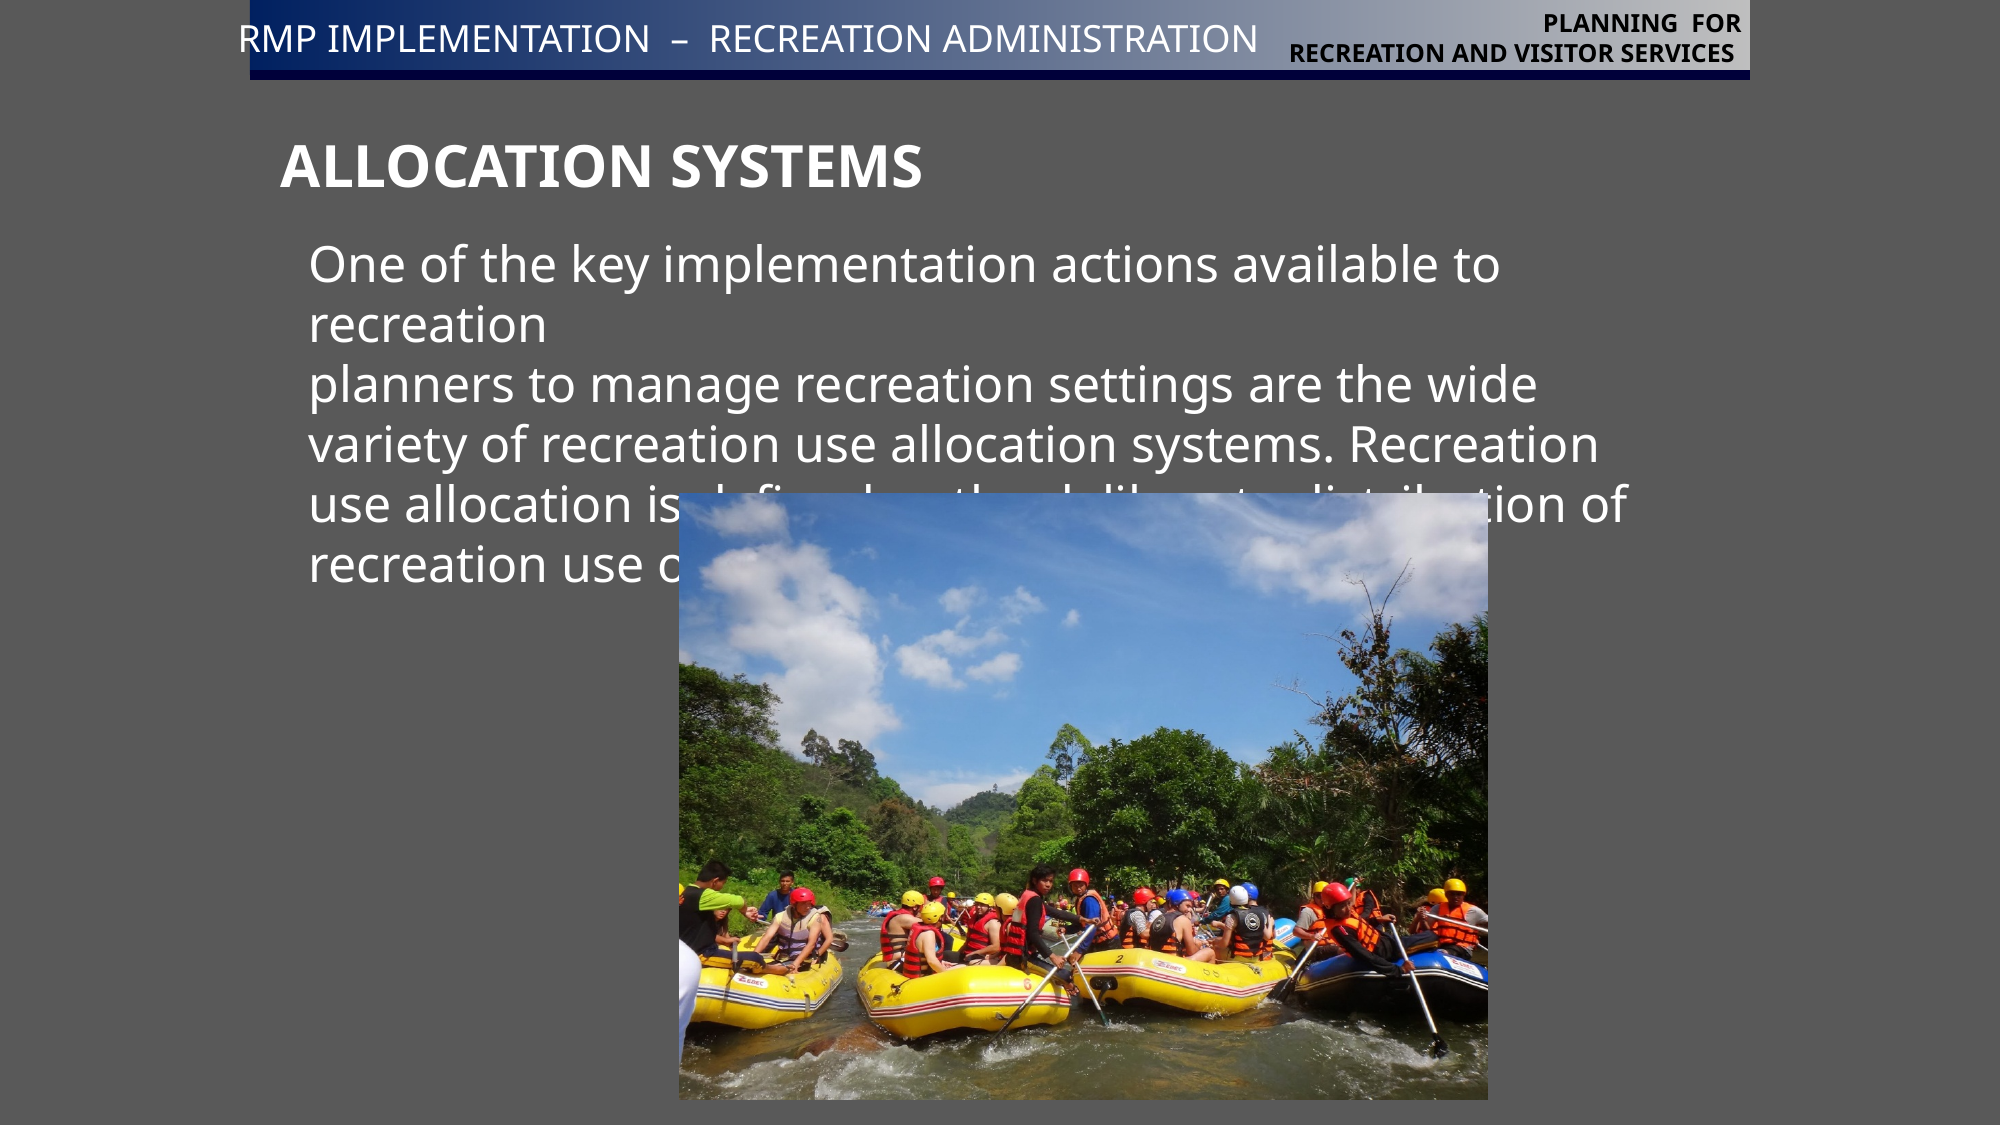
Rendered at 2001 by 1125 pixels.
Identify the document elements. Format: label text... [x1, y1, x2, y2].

text_box Allocation Systems [266, 122, 954, 207]
picture [678, 492, 1488, 1101]
text_box RMP Implementation – Recreation Administration [222, 7, 1275, 67]
text_box One of the key implementation actions available to recreation planners to manage recreation settings are the wide variety of recreation use allocation systems. Recreation use allocation is defined as the deliberate distribution of recreation use opportunities. [293, 224, 1707, 645]
text_box [248, 0, 1752, 77]
title PLANNING FOR RECREATION AND VISITOR SERVICES [1237, 0, 1750, 68]
